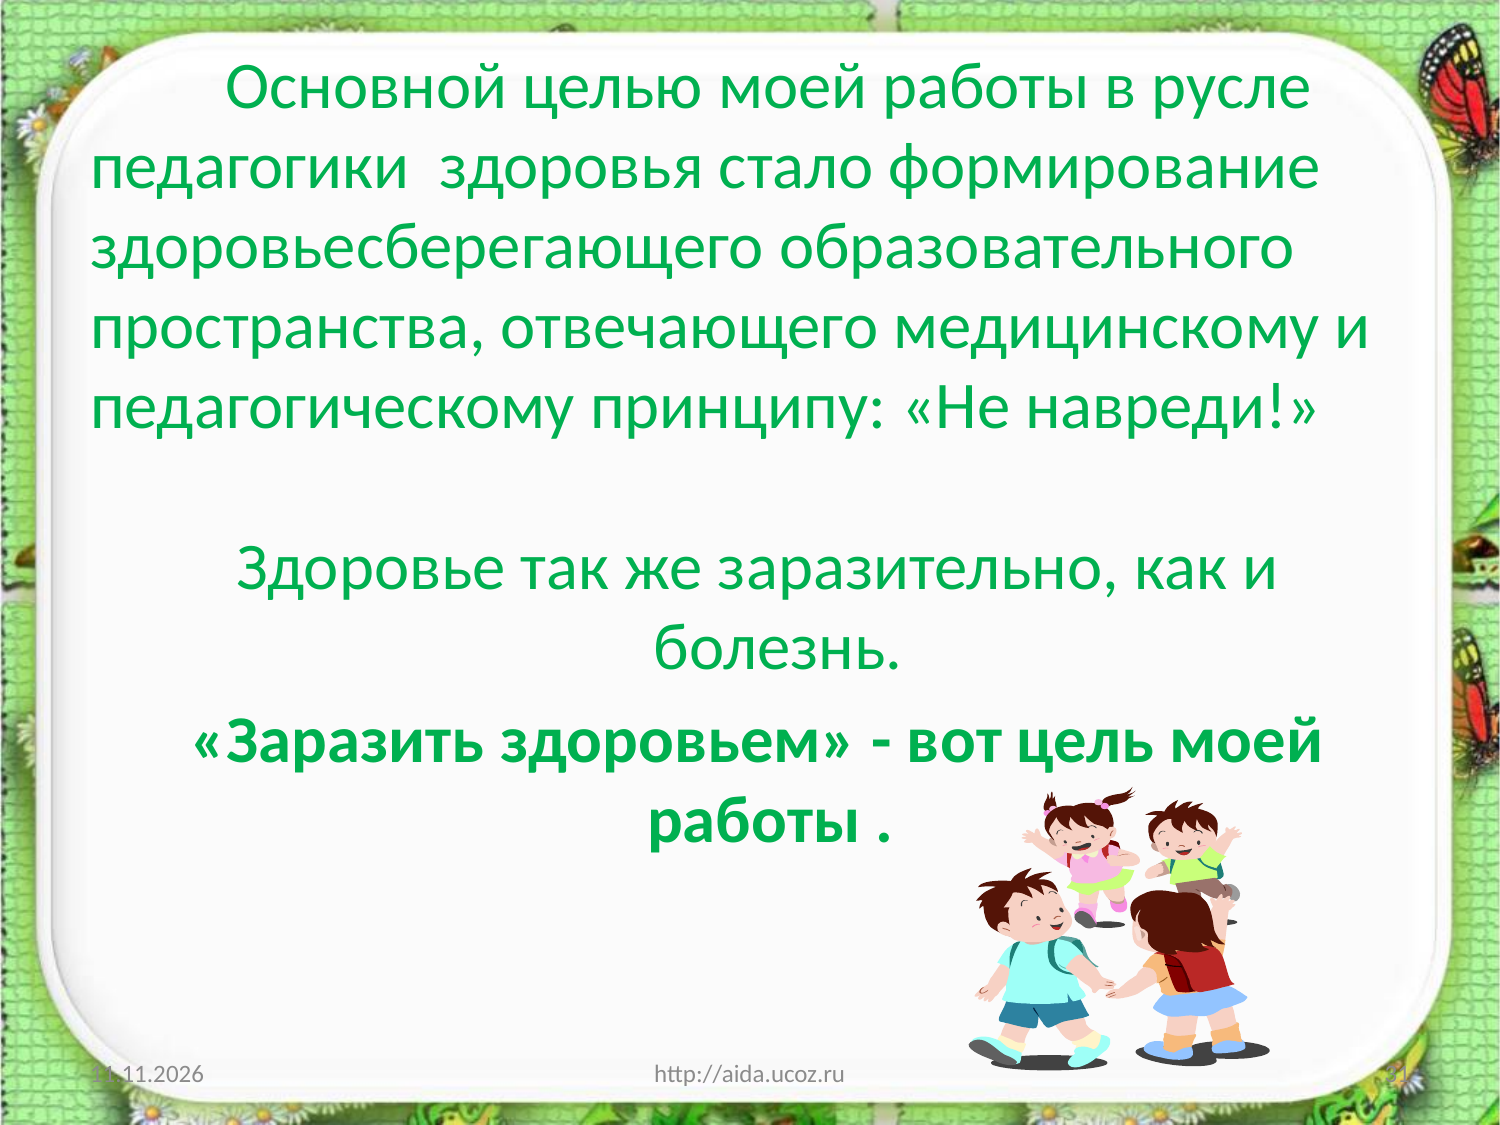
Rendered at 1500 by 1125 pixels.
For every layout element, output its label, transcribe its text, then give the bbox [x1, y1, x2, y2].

footer http://aida.ucoz.ru [512, 1042, 988, 1103]
slide_number 31 [1074, 1042, 1425, 1103]
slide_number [75, 1042, 425, 1103]
picture [0, 0, 1500, 1125]
list Здоровье так же заразительно, как и болезнь. «Заразить здоровьем» - вот цель моей работы . [74, 514, 1426, 1006]
title Основной целью моей работы в русле педагогики здоровья стало формирование здоровьесберегающего образовательного пространства, отвечающего медицинскому и педагогическому принципу: «Не навреди!» [74, 44, 1426, 469]
